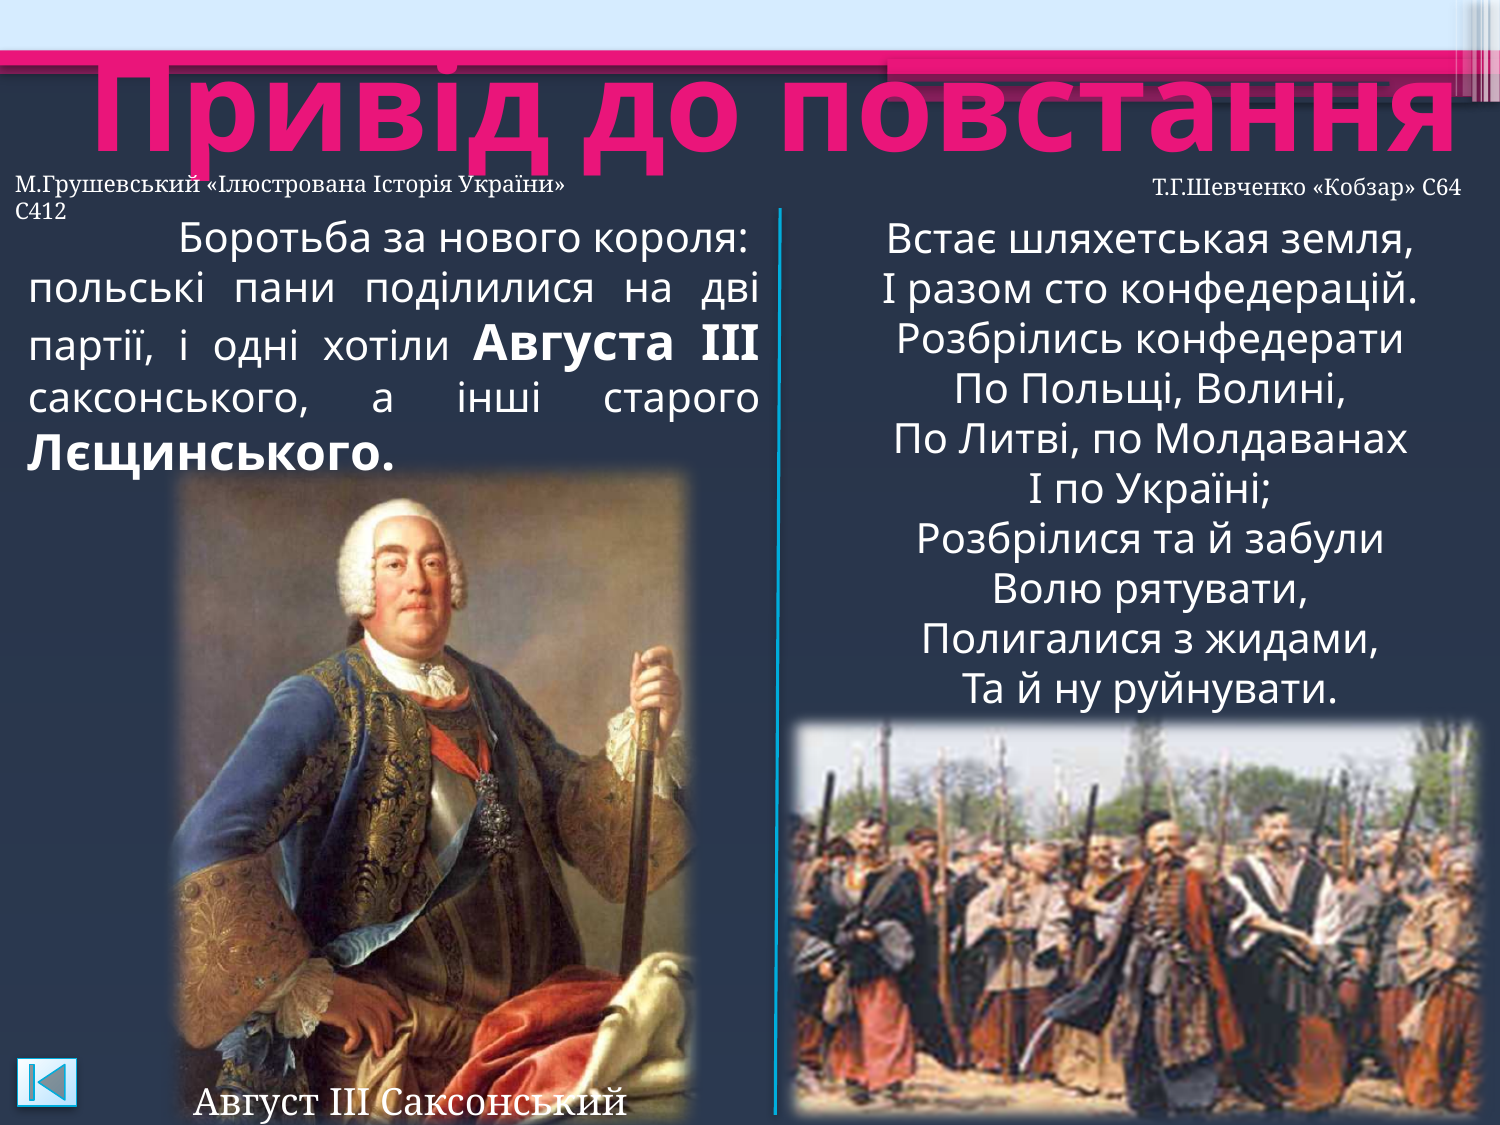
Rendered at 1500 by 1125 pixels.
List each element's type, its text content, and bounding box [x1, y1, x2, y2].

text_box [775, 207, 781, 707]
text_box Привід до повстання [72, 19, 1478, 185]
text_box [17, 1058, 77, 1107]
text_box Т.Г.Шевченко «Кобзар» С64 [1137, 165, 1500, 208]
picture [777, 707, 1495, 1125]
text_box Встає шляхетськая земля, І разом сто конфедерацій. Розбрілись конфедерати По Польщі, Волині, По Литві, по Молдаванах І по Україні; Розбрілися та й забули Волю рятувати, Полигалися з жидами, Та й ну руйнувати. [775, 204, 1500, 712]
picture [161, 454, 703, 1125]
text_box М.Грушевський «Ілюстрована Історія України» С412 [0, 161, 609, 232]
text_box Боротьба за нового короля: польські пани поділилися на дві партії, і одні хотіли Августа III саксонського, а інші старого Лєщинського. [13, 203, 775, 489]
